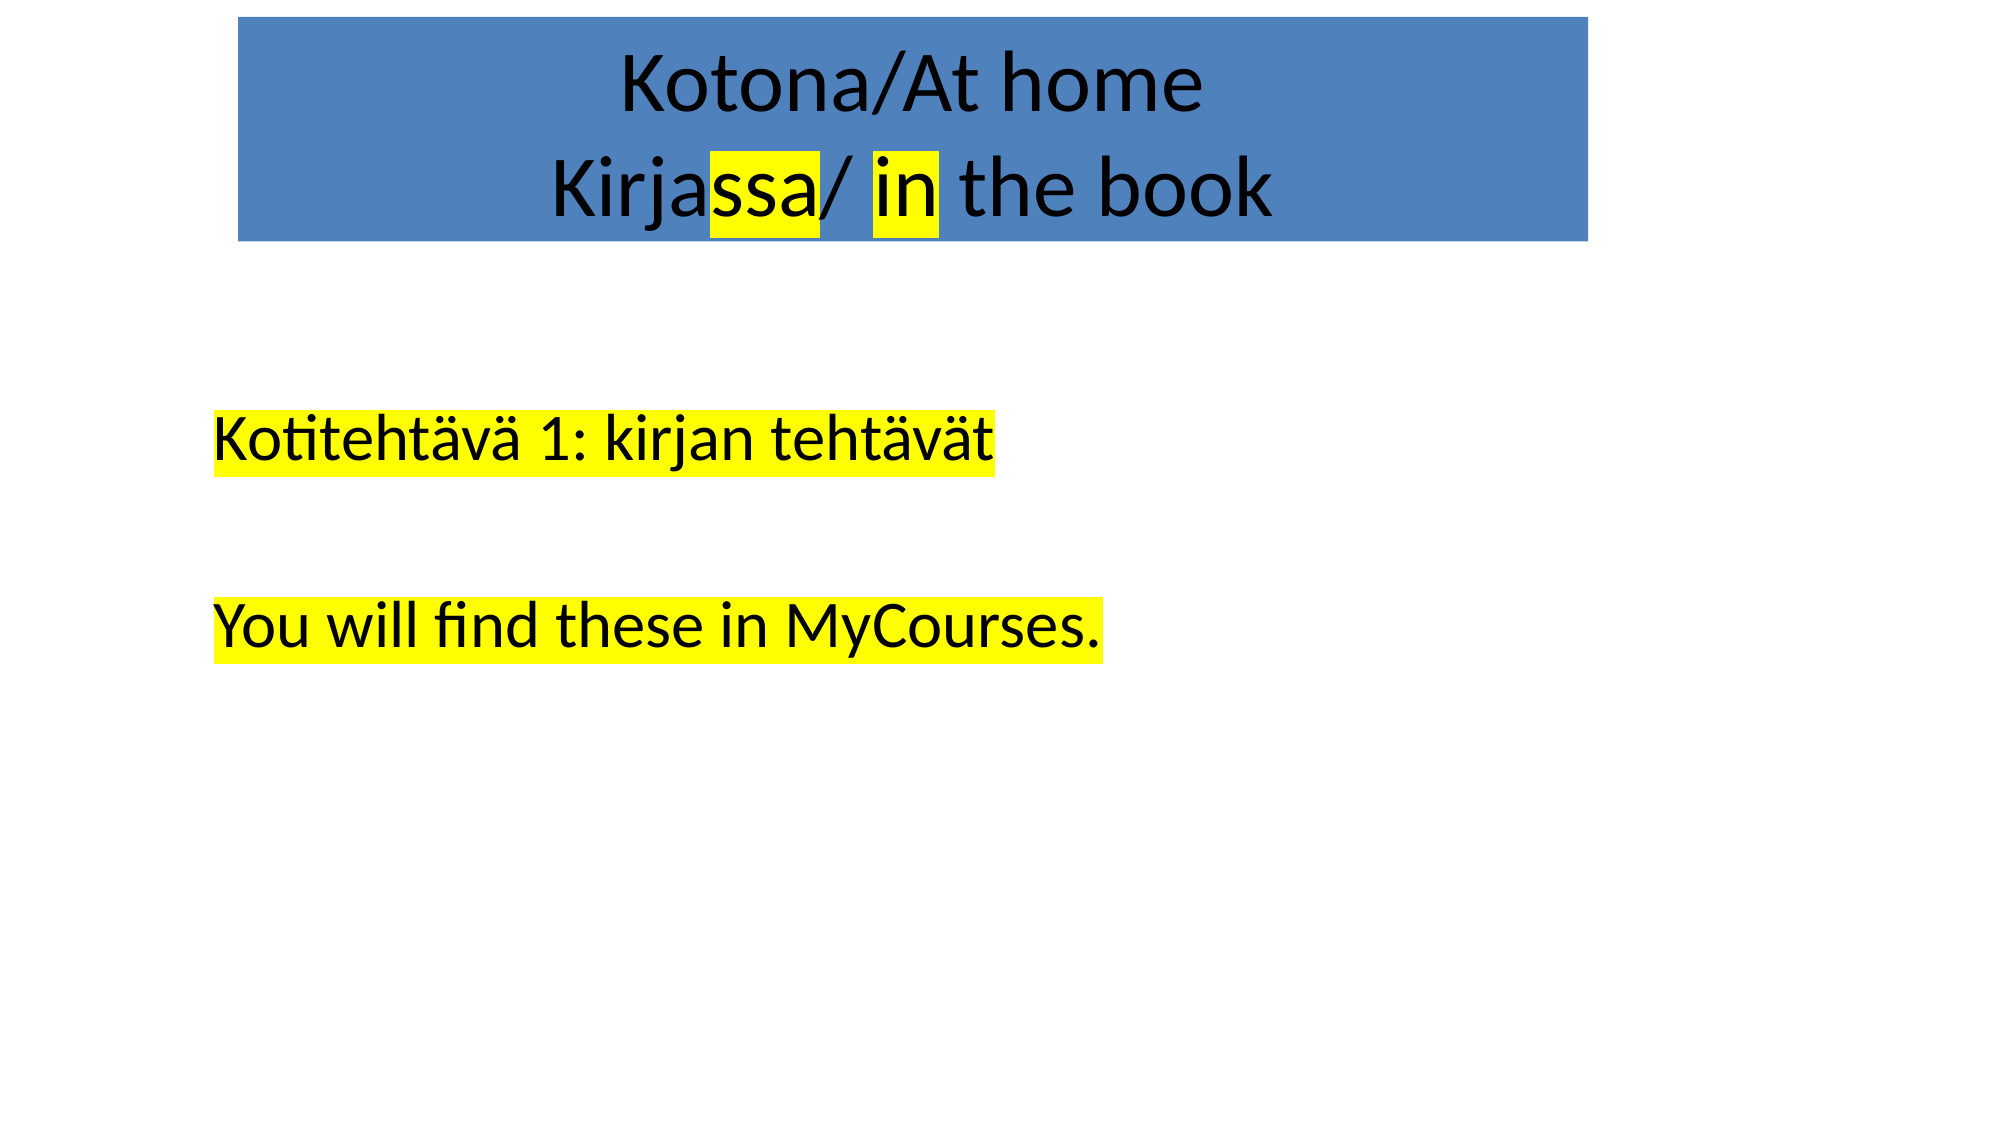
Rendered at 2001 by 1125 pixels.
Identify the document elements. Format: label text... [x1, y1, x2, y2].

title Kotona/At home Kirjassa/ in the book [238, 16, 1589, 242]
list Kotitehtävä 1: kirjan tehtävät You will find these in MyCourses. [198, 292, 1733, 1080]
